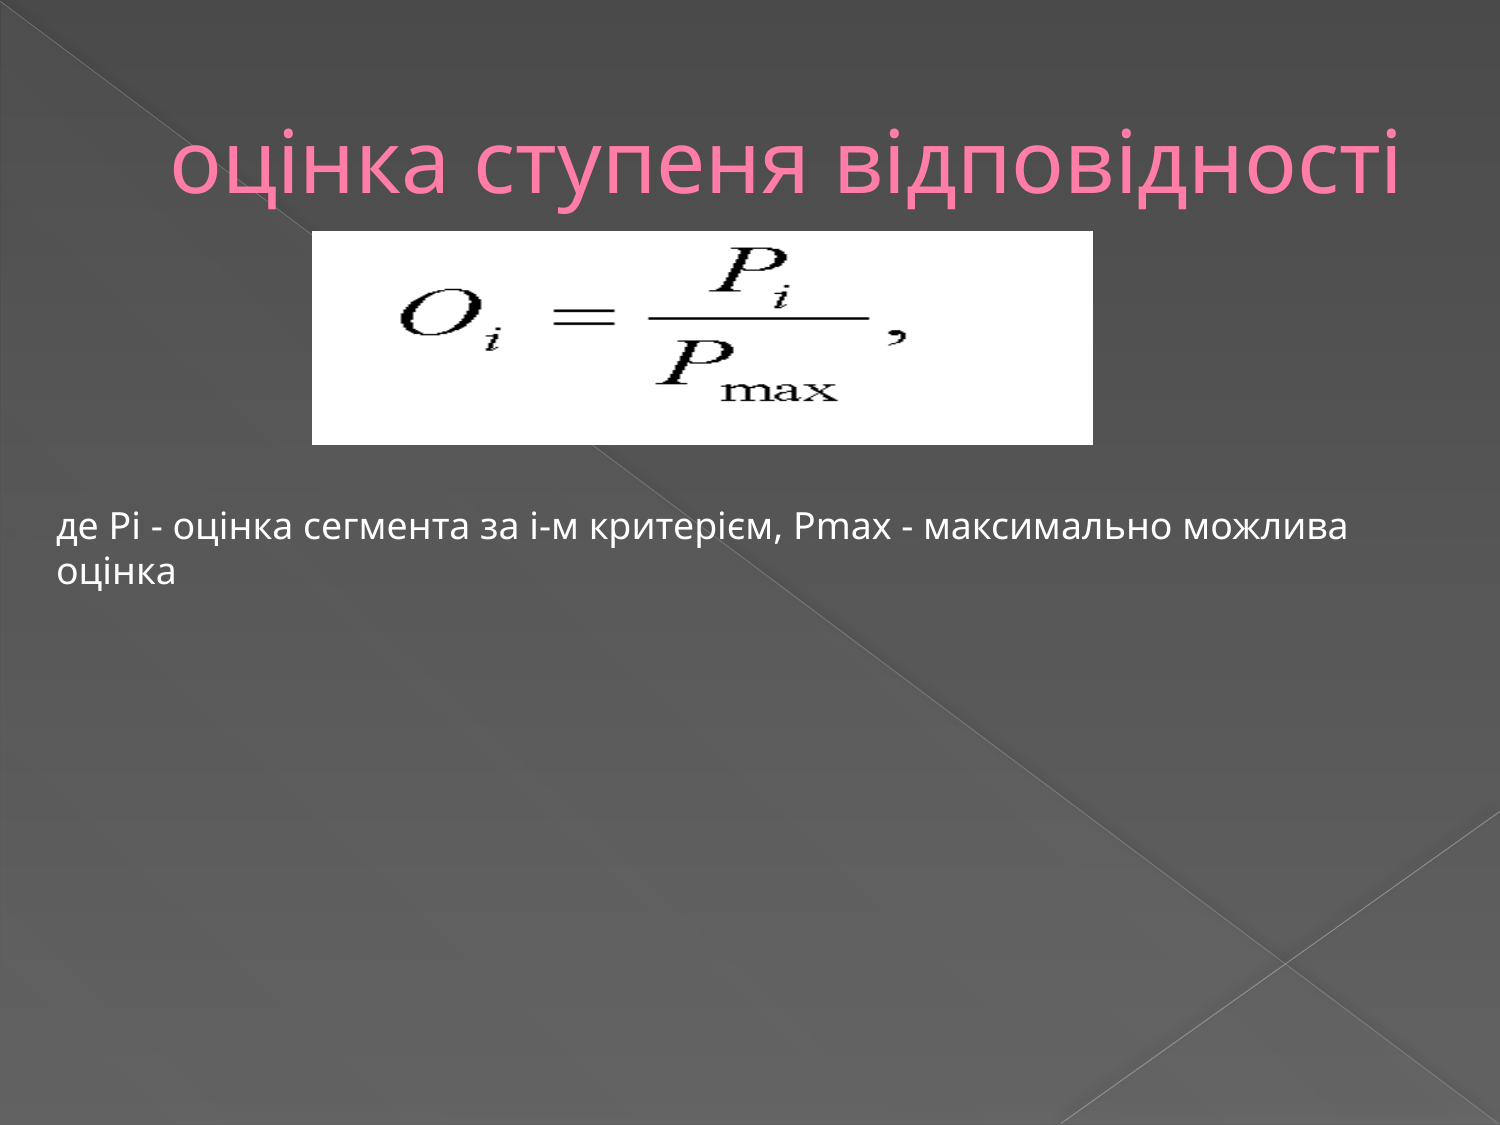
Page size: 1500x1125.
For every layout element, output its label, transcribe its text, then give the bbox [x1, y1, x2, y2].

title оцінка ступеня відповідності [75, 43, 1425, 274]
text_box де Рі - оцінка сегмента за і-м критерієм, Рmax - максимально можлива оцінка [41, 494, 1471, 600]
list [312, 231, 1093, 445]
